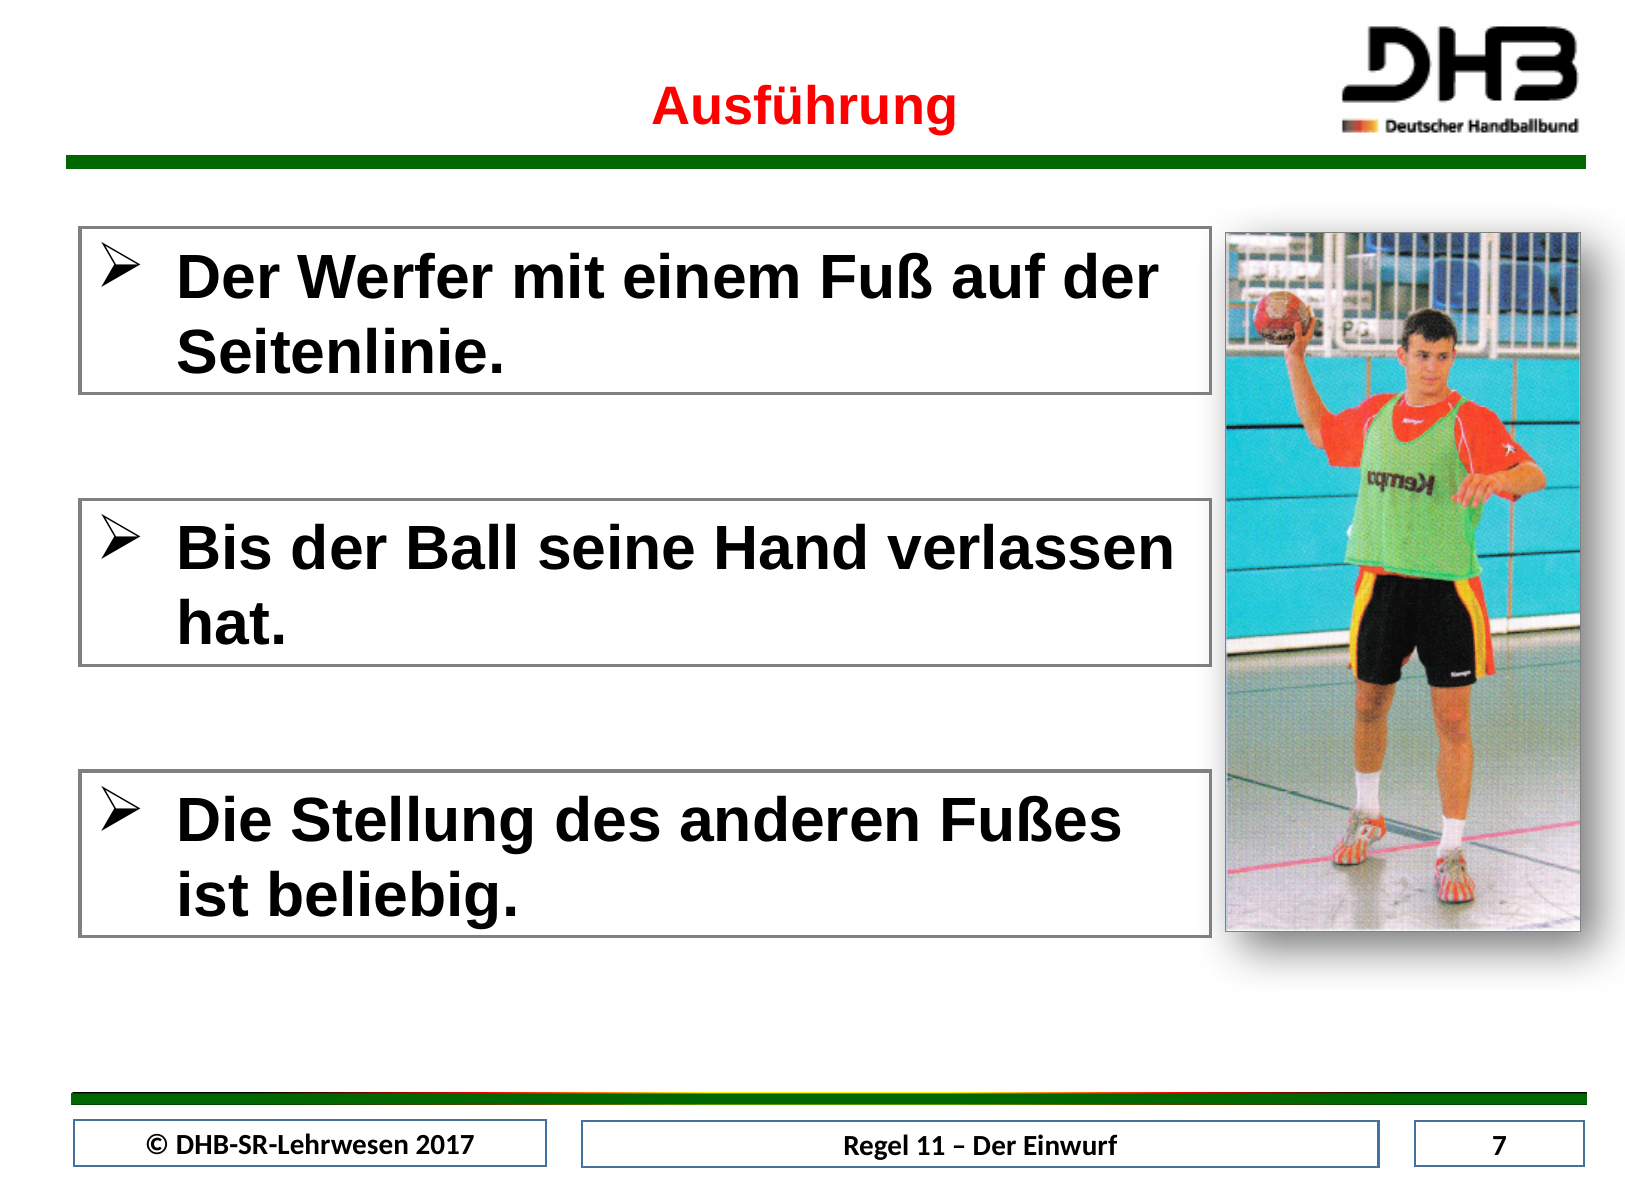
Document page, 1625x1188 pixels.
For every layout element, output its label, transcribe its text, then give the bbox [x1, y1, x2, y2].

text_box Die Stellung des anderen Fußes ist beliebig. [78, 769, 1212, 938]
picture [1225, 232, 1581, 932]
text_box Bis der Ball seine Hand verlassen hat. [78, 498, 1207, 667]
text_box Der Werfer mit einem Fuß auf der Seitenlinie. [78, 226, 1212, 395]
picture [1321, 0, 1599, 142]
text_box Ausführung [493, 61, 1118, 145]
